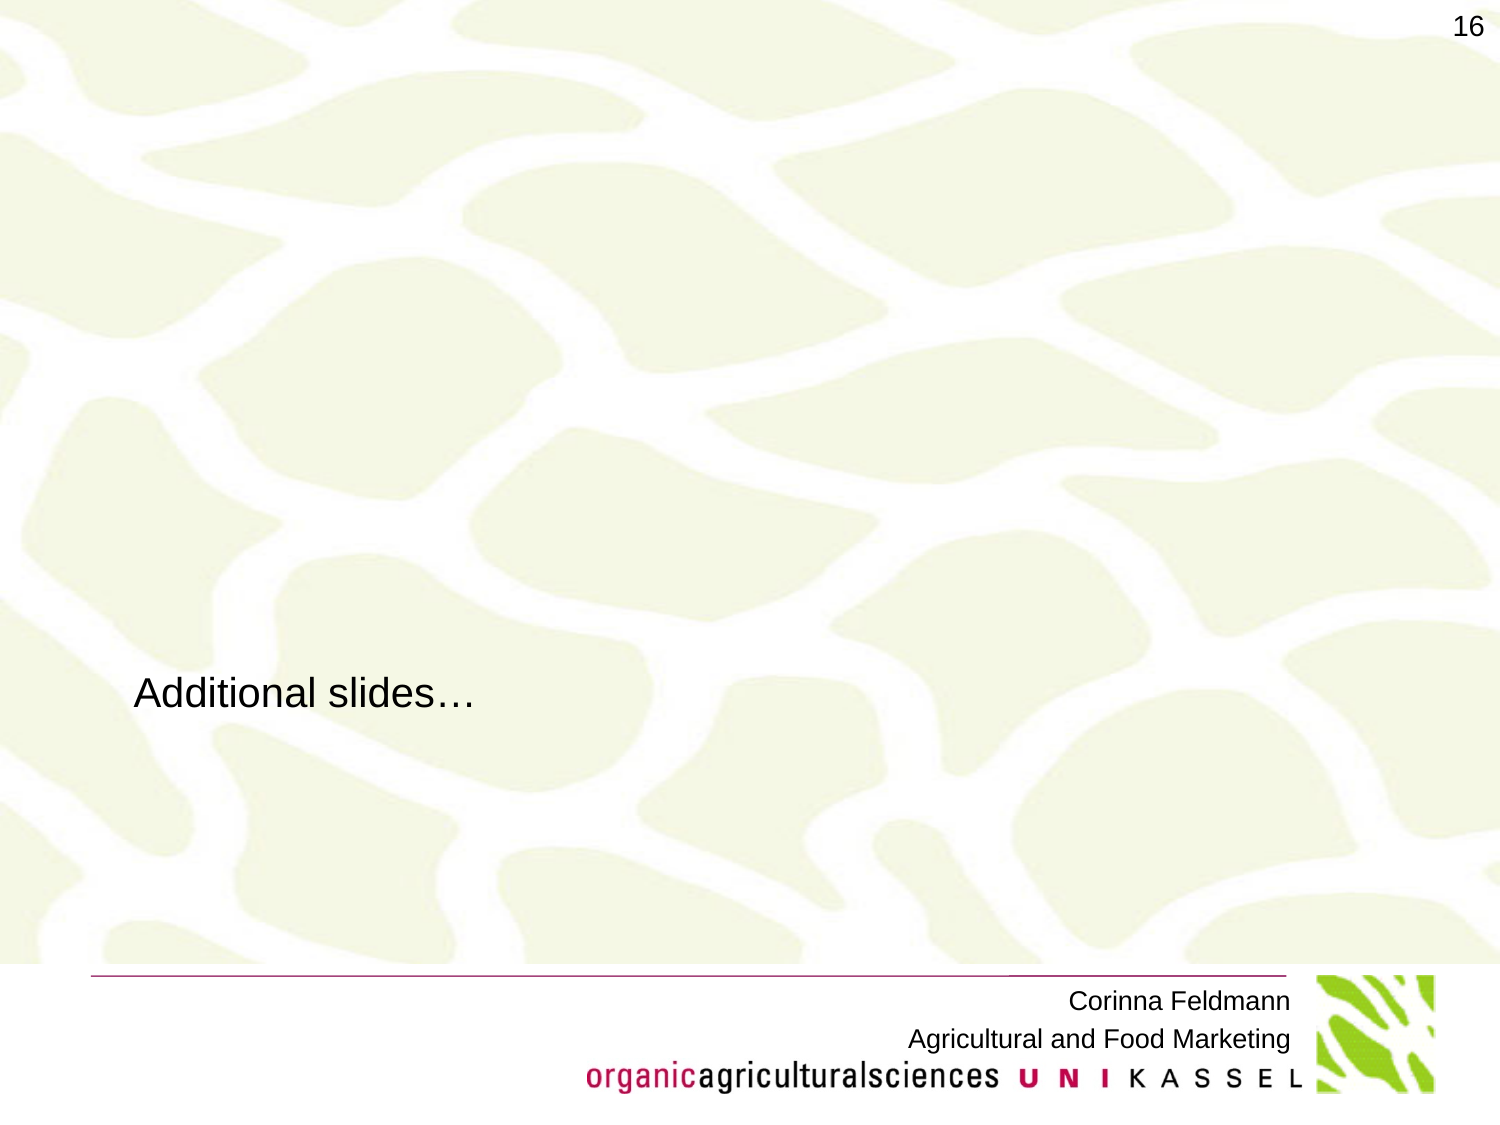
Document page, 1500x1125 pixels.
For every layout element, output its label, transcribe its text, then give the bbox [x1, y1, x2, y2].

list Additional slides… [118, 476, 1394, 724]
slide_number 16 [1422, 0, 1500, 79]
picture [587, 1058, 1303, 1094]
picture [0, 0, 1500, 964]
picture [1316, 975, 1436, 1094]
